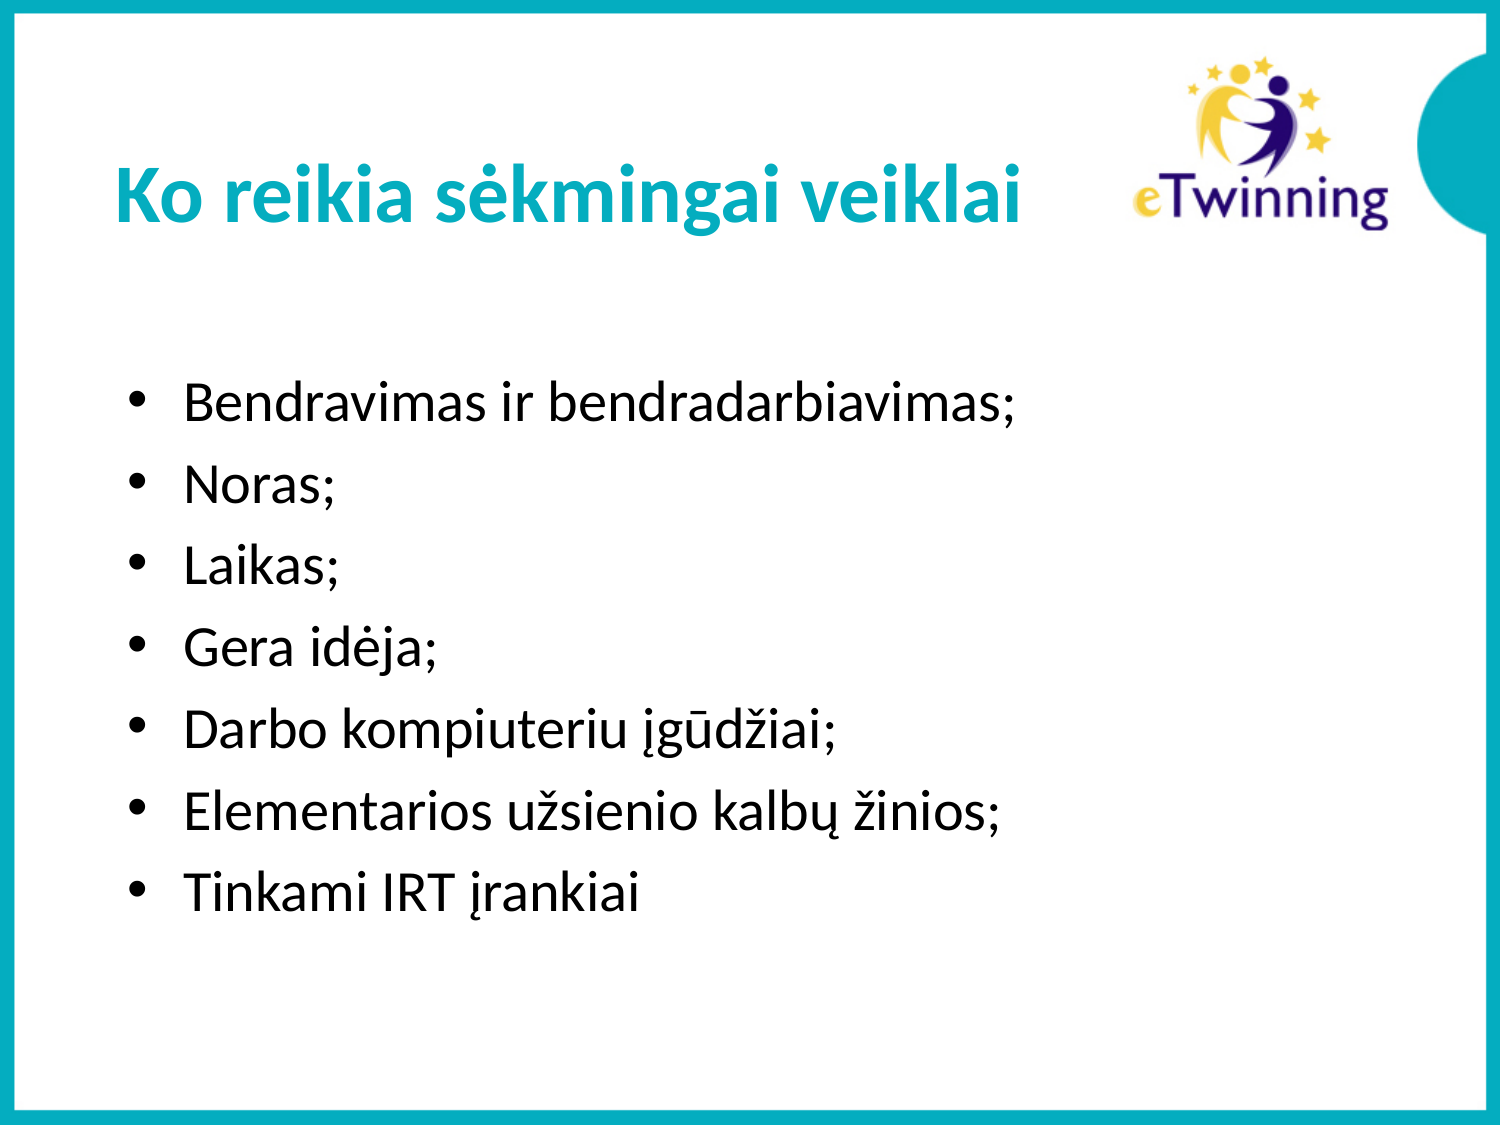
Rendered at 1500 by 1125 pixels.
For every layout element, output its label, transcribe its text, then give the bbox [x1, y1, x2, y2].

title Ko reikia sėkmingai veiklai [100, 109, 1128, 268]
picture [0, 0, 1500, 1125]
list Bendravimas ir bendradarbiavimas; Noras; Laikas; Gera idėja; Darbo kompiuteriu įgūdžiai; Elementarios užsienio kalbų žinios; Tinkami IRT įrankiai [112, 355, 1412, 1050]
